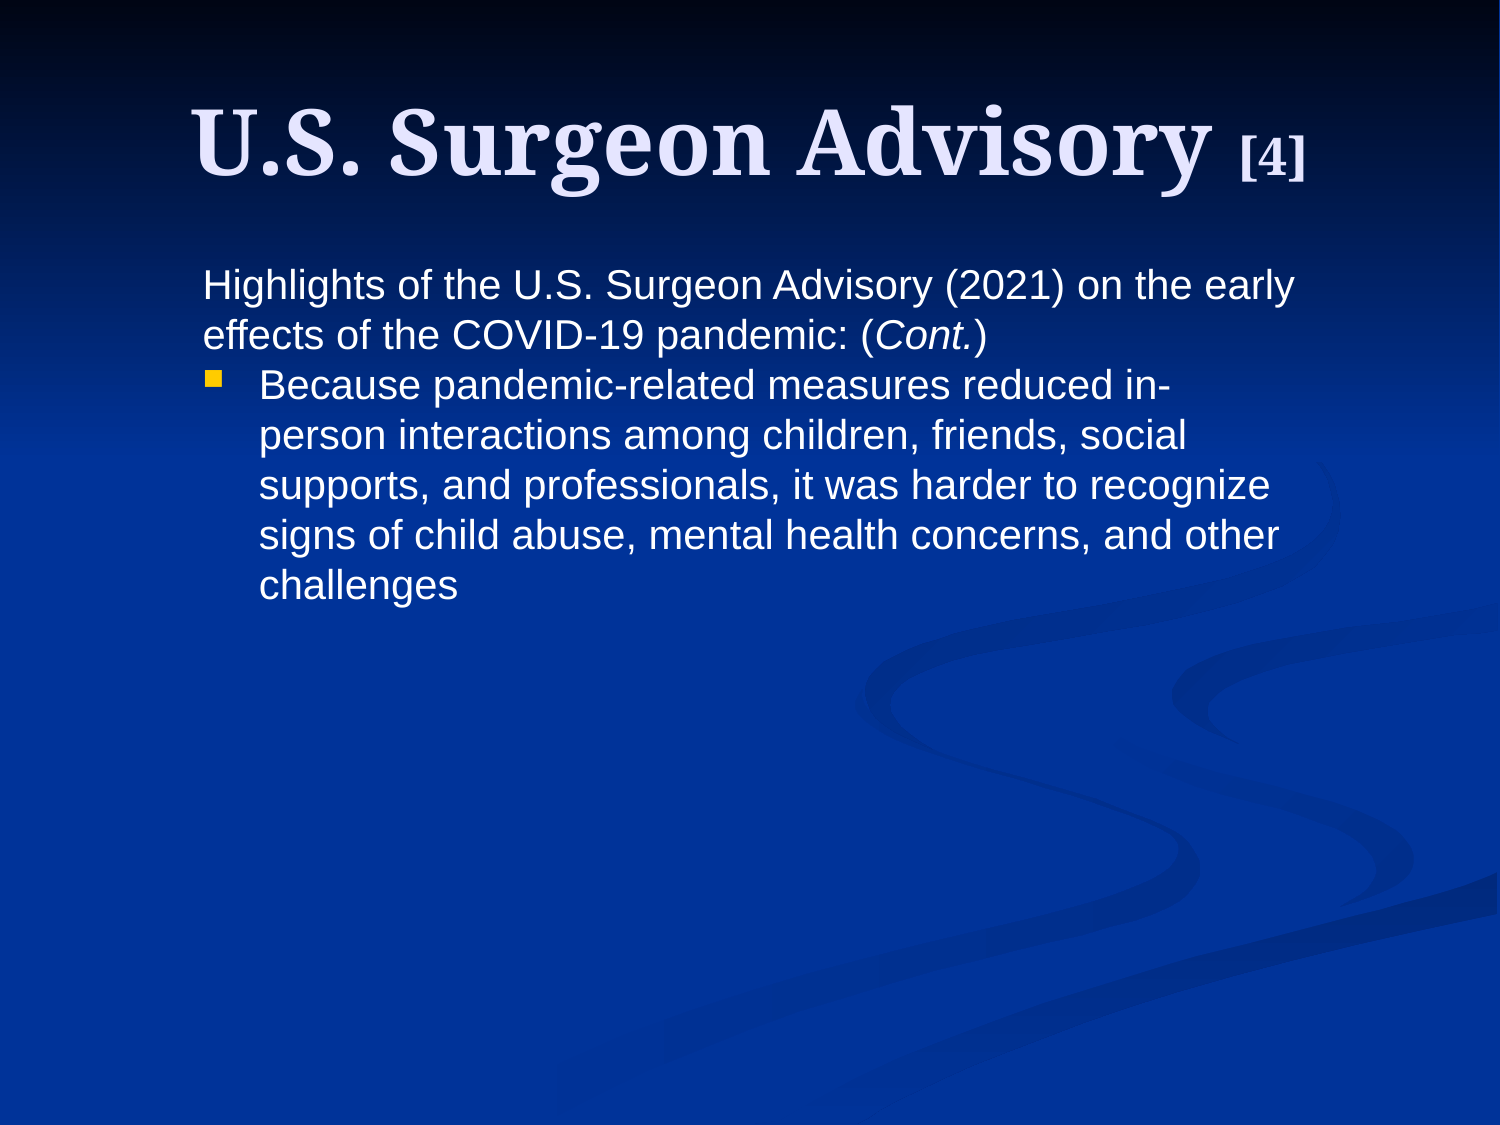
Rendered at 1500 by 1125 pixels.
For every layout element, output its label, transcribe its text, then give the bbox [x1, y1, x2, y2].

title U.S. Surgeon Advisory [4] [75, 45, 1425, 233]
list Highlights of the U.S. Surgeon Advisory (2021) on the early effects of the COVID-19 pandemic: (Cont.) Because pandemic-related measures reduced in-person interactions among children, friends, social supports, and professionals, it was harder to recognize signs of child abuse, mental health concerns, and other challenges [187, 249, 1313, 918]
